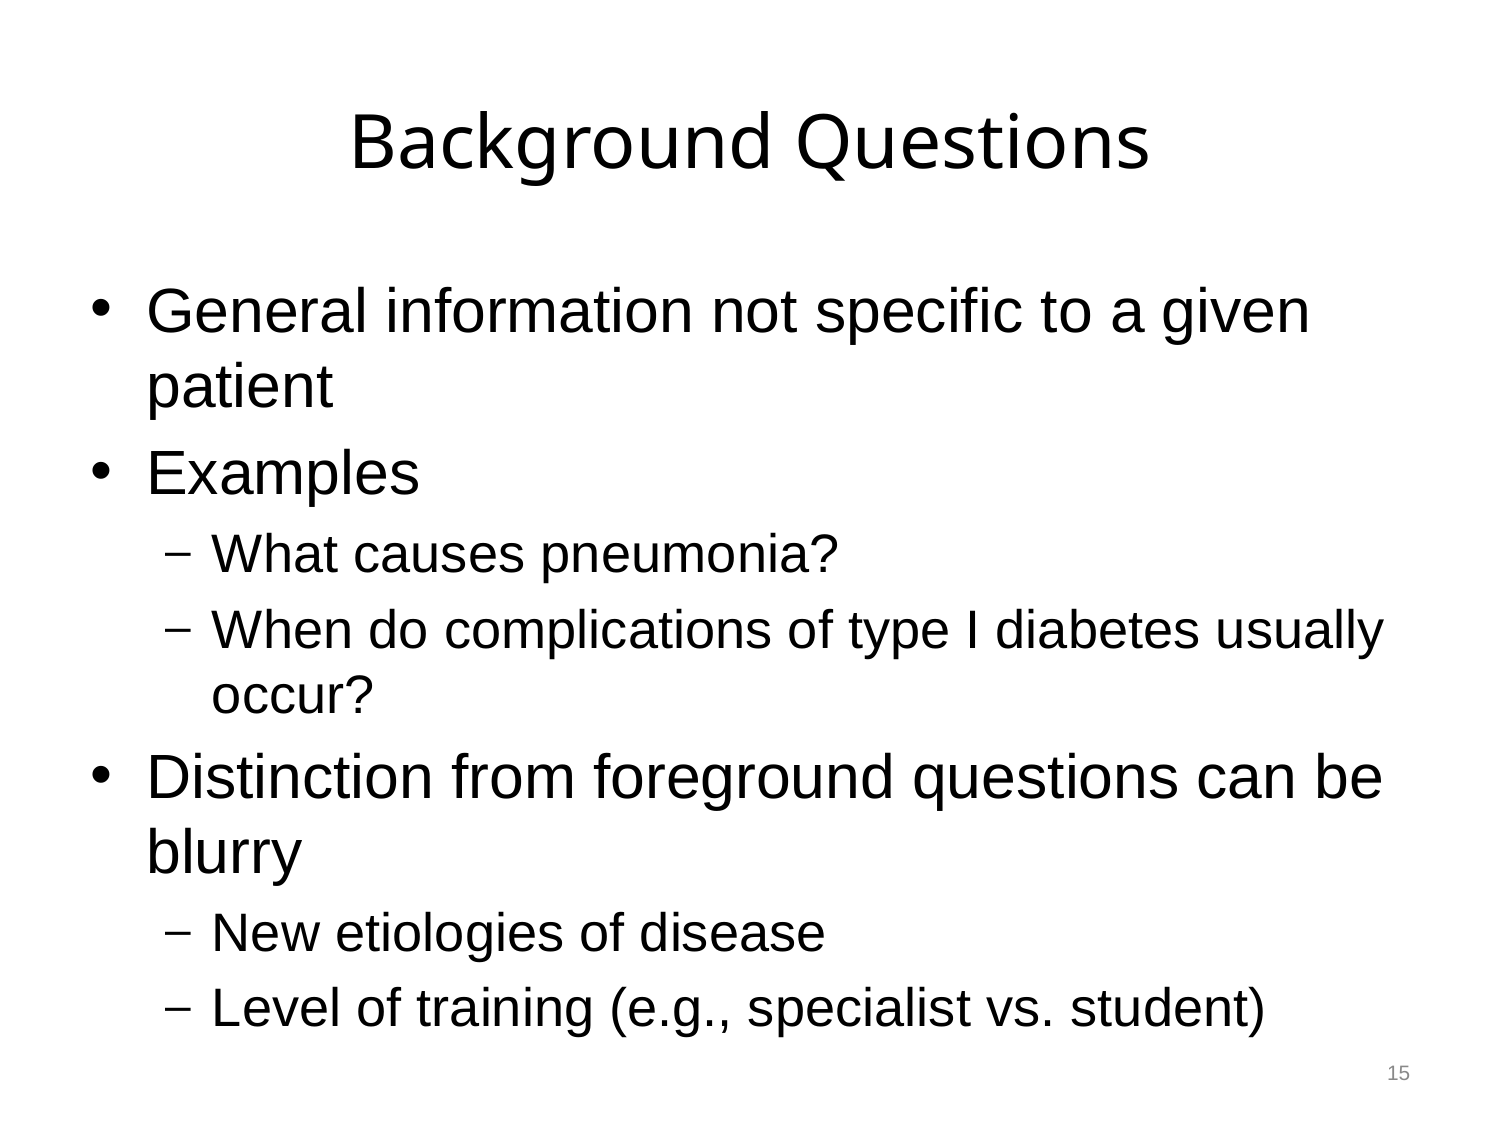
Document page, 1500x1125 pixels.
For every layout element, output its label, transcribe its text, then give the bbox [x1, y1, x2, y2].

title Background Questions [75, 45, 1425, 233]
list General information not specific to a given patient Examples What causes pneumonia? When do complications of type I diabetes usually occur? Distinction from foreground questions can be blurry New etiologies of disease Level of training (e.g., specialist vs. student) [75, 262, 1425, 1074]
slide_number 15 [1341, 1027, 1425, 1118]
